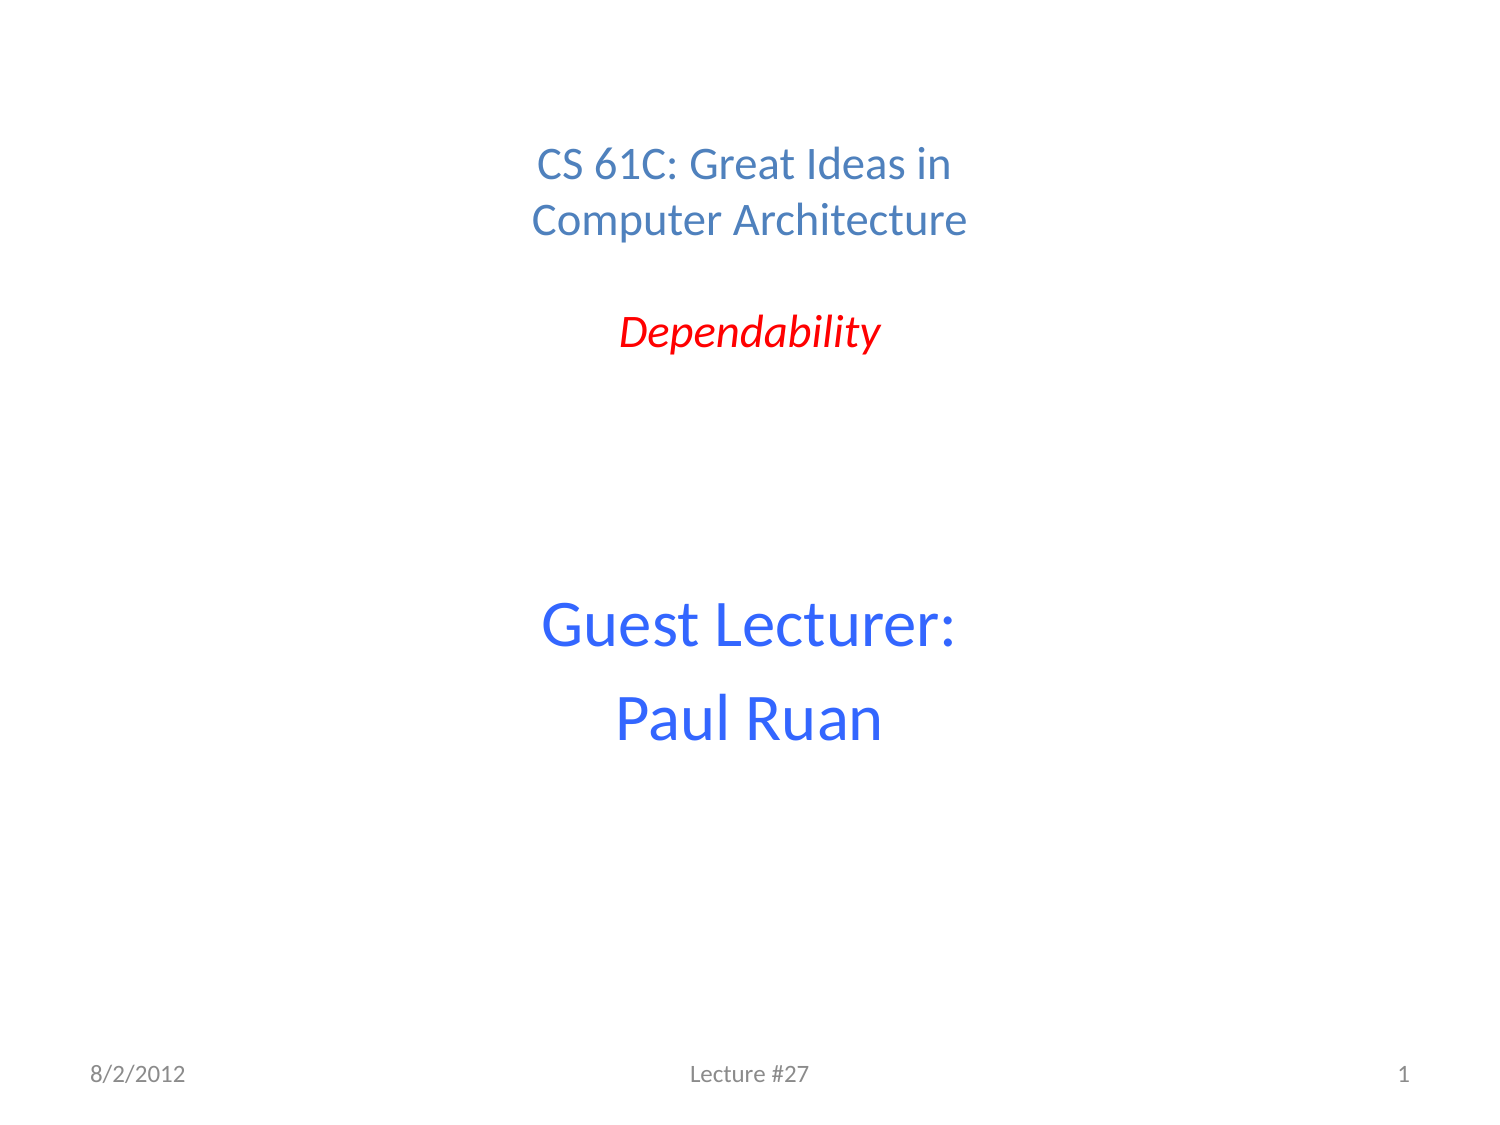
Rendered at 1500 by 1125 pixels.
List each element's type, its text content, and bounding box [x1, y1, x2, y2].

subtitle Guest Lecturer: Paul Ruan [225, 572, 1275, 860]
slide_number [75, 1042, 425, 1103]
slide_number 1 [1074, 1042, 1425, 1103]
footer Lecture #27 [512, 1042, 988, 1103]
title CS 61C: Great Ideas in Computer Architecture Dependability [112, 124, 1388, 366]
